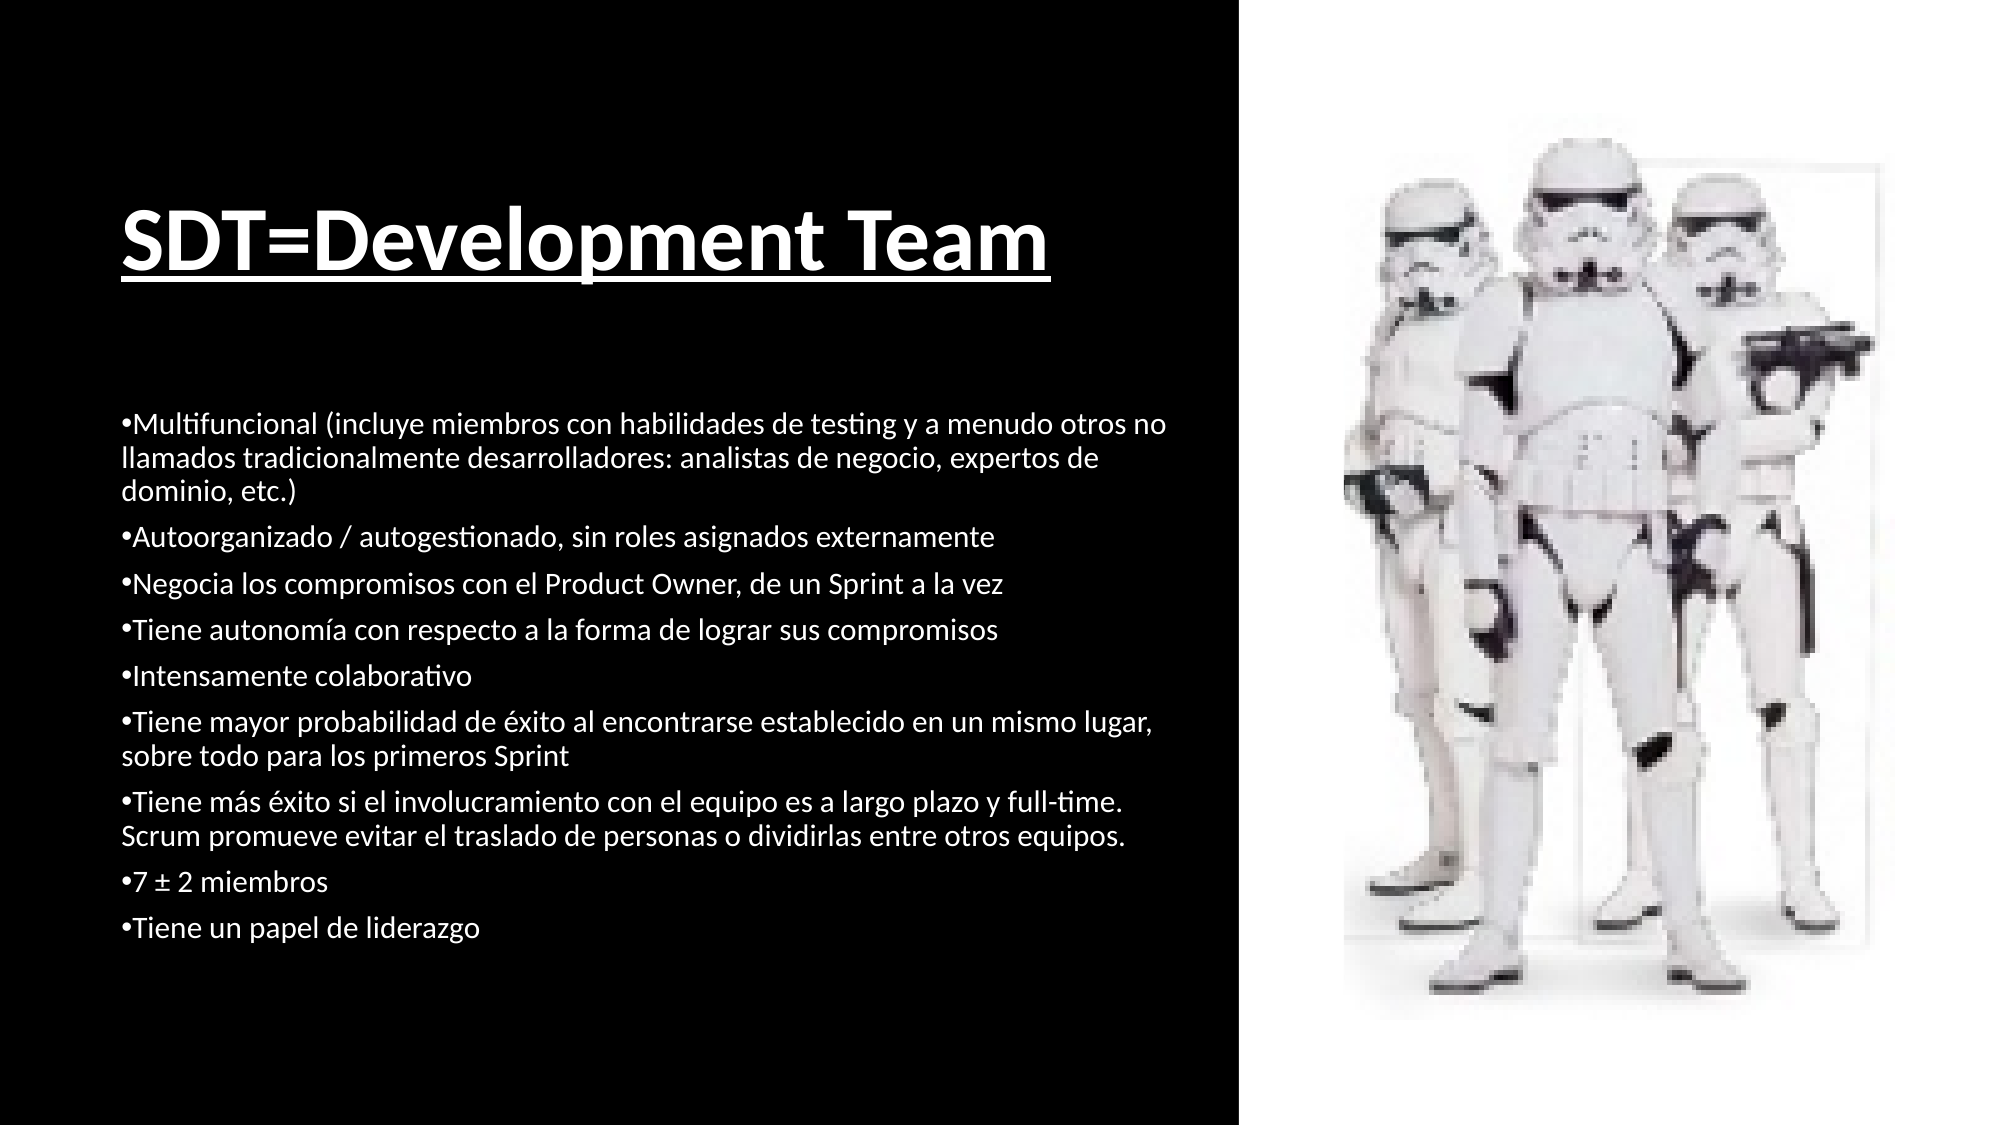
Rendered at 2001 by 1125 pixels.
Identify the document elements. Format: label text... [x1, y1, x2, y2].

text_box [1238, 0, 2000, 1125]
picture [1343, 104, 1896, 1021]
text_box SDT=Development Team [106, 103, 1187, 379]
text_box Multifuncional (incluye miembros con habilidades de testing y a menudo otros no llamados tradicionalmente desarrolladores: analistas de negocio, expertos de dominio, etc.) Autoorganizado / autogestionado, sin roles asignados externamente Negocia los compromisos con el Product Owner, de un Sprint a la vez Tiene autonomía con respecto a la forma de lograr sus compromisos Intensamente colaborativo Tiene mayor probabilidad de éxito al encontrarse establecido en un mismo lugar, sobre todo para los primeros Sprint Tiene más éxito si el involucramiento con el equipo es a largo plazo y full-time. Scrum promueve evitar el traslado de personas o dividirlas entre otros equipos. 7 ± 2 miembros Tiene un papel de liderazgo [106, 399, 1187, 1021]
